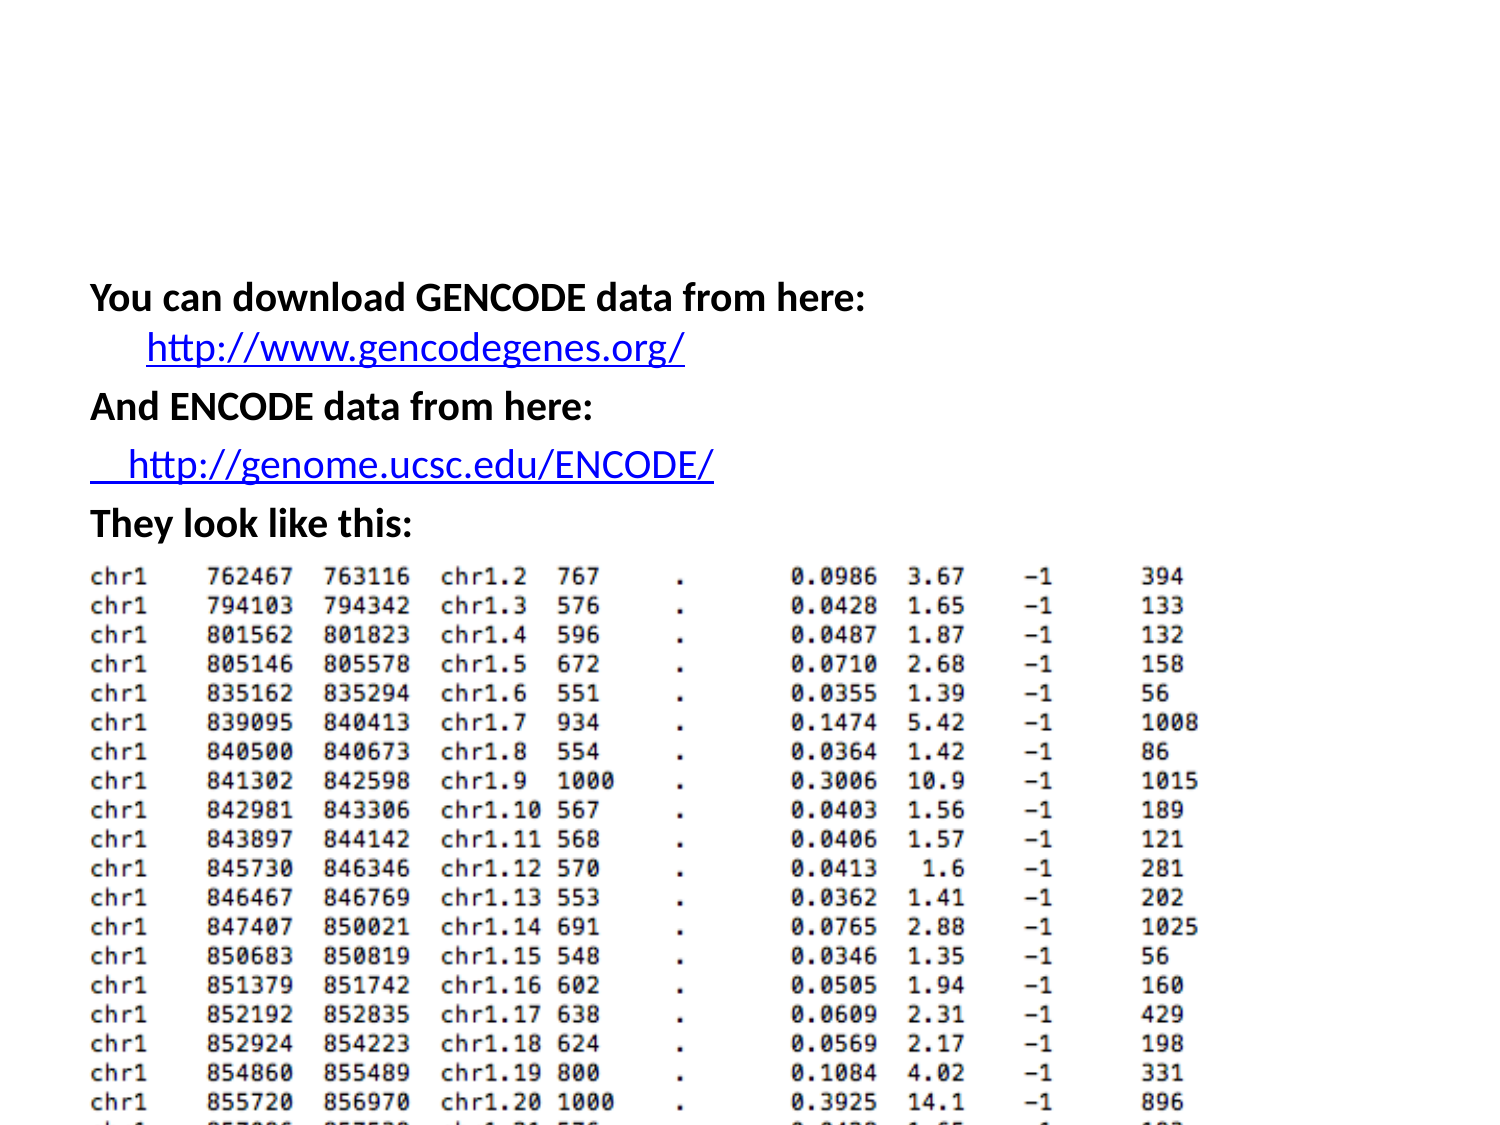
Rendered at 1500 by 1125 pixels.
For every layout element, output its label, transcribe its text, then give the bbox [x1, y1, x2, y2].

list You can download GENCODE data from here: http://www.gencodegenes.org/ And ENCODE data from here: http://genome.ucsc.edu/ENCODE/ They look like this: [75, 262, 1425, 1005]
picture [86, 560, 1396, 1125]
